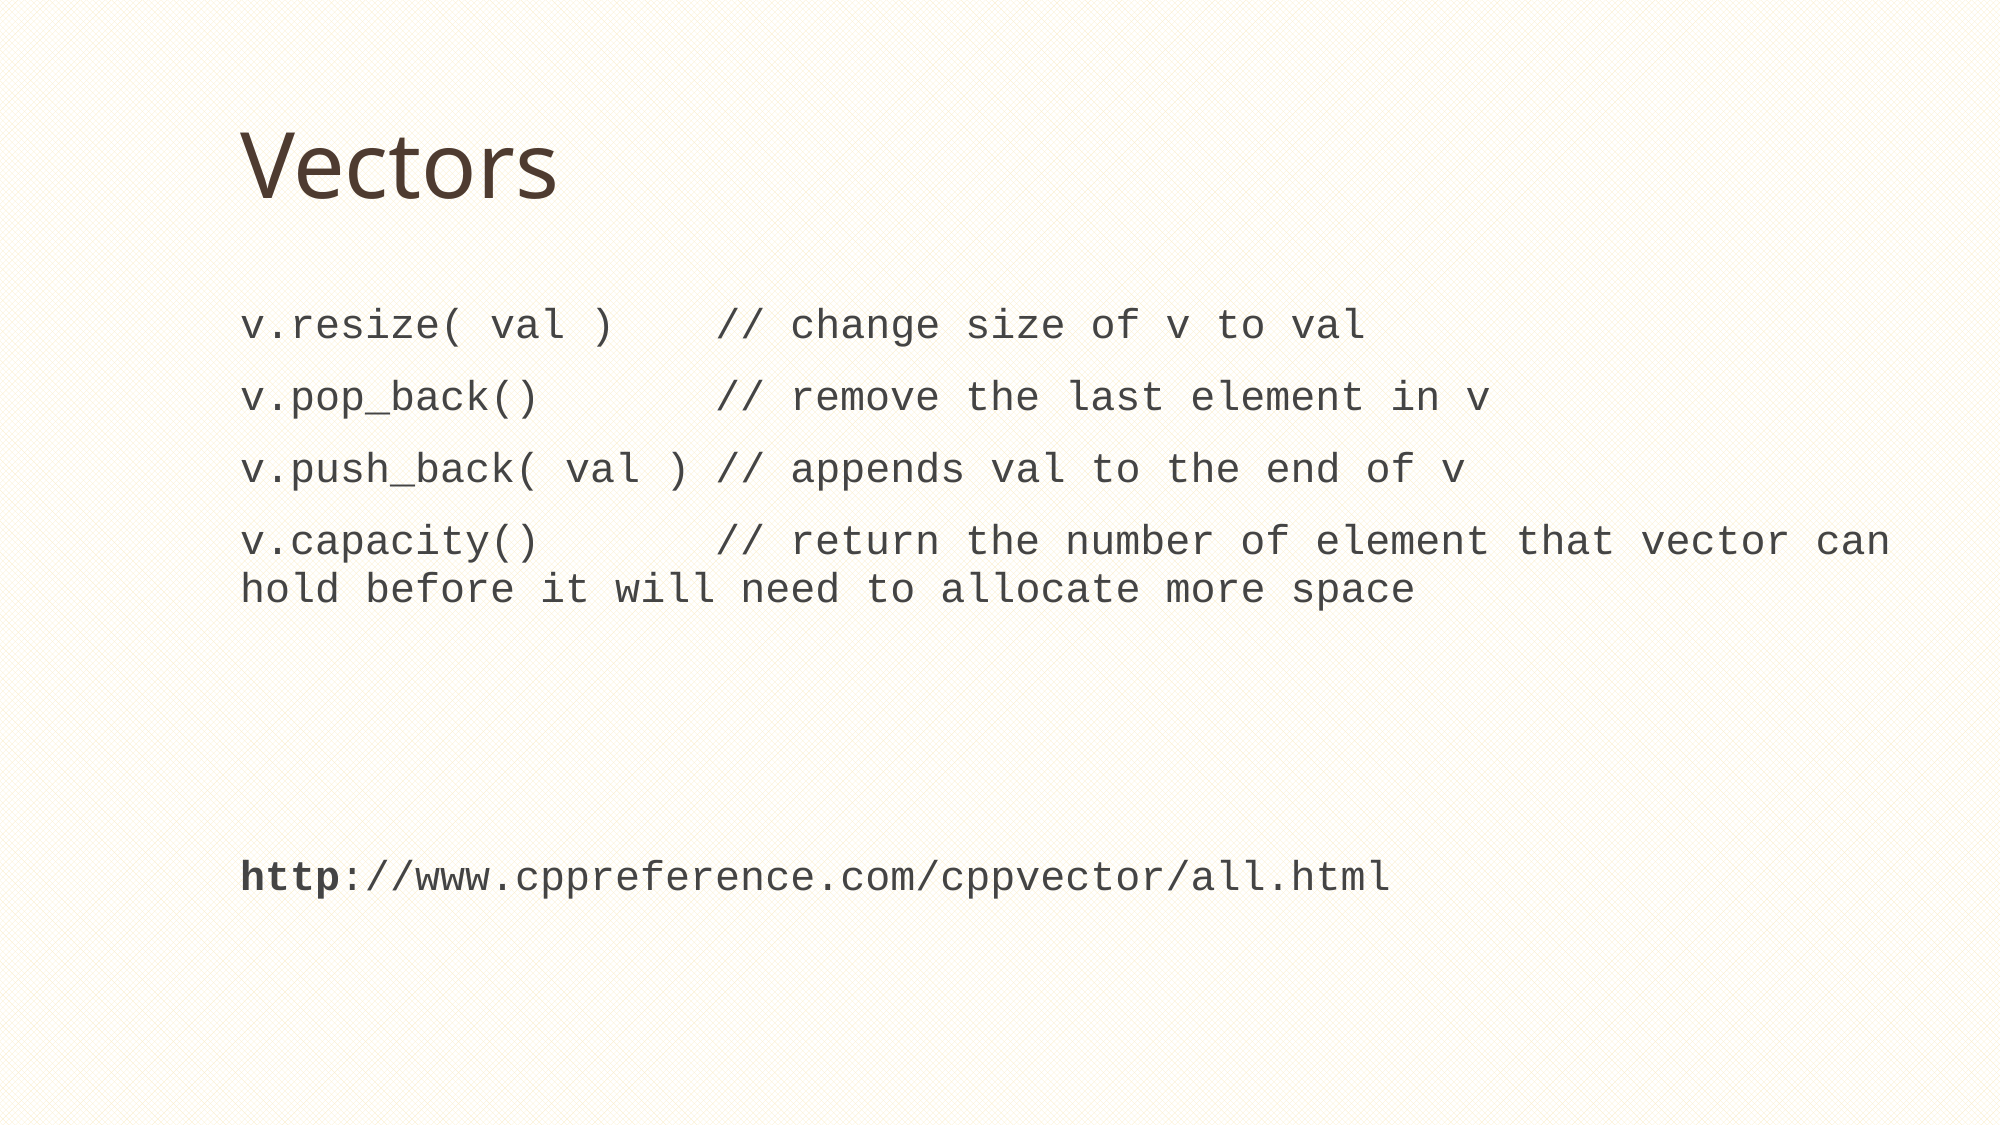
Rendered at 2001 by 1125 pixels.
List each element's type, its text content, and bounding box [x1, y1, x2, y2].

list v.resize( val ) // change size of v to val v.pop_back() // remove the last element in v v.push_back( val ) // appends val to the end of v v.capacity() // return the number of element that vector can hold before it will need to allocate more space http://www.cppreference.com/cppvector/all.html [225, 293, 1970, 944]
title Vectors [225, 112, 1800, 293]
